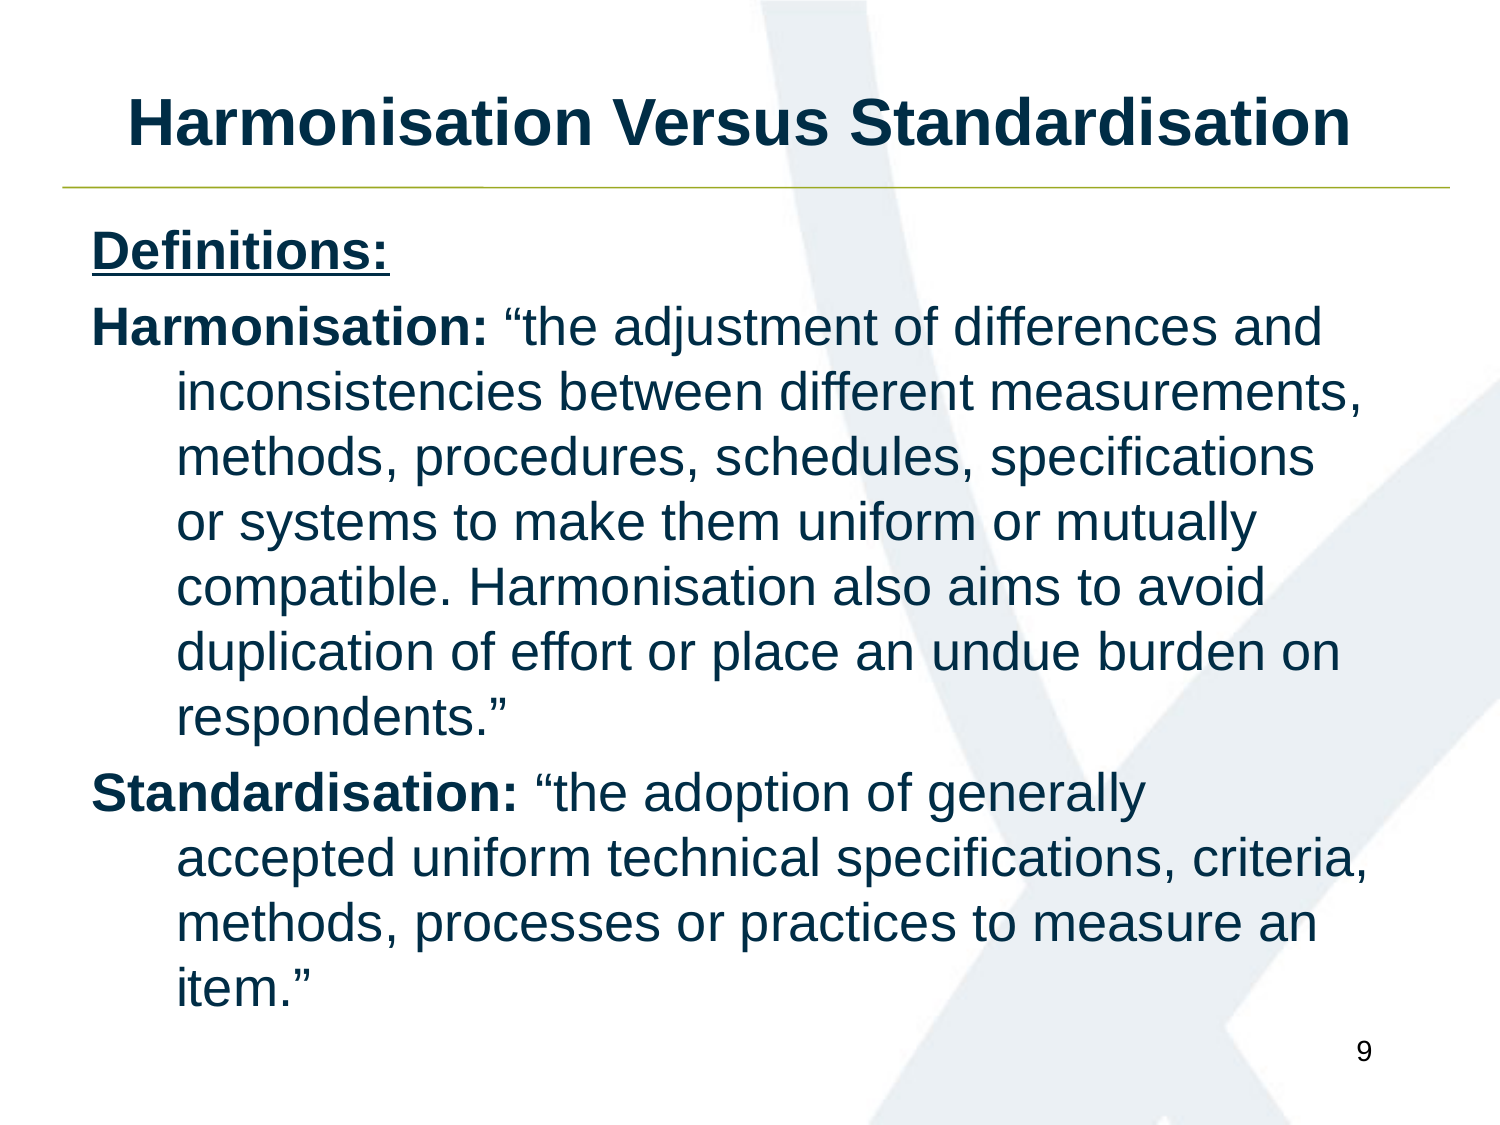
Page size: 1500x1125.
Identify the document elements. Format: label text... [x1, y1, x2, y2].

slide_number 9 [1074, 1024, 1388, 1101]
picture [0, 0, 1500, 1125]
list Definitions: Harmonisation: “the adjustment of differences and inconsistencies between different measurements, methods, procedures, schedules, specifications or systems to make them uniform or mutually compatible. Harmonisation also aims to avoid duplication of effort or place an undue burden on respondents.” Standardisation: “the adoption of generally accepted uniform technical specifications, criteria, methods, processes or practices to measure an item.” [76, 207, 1388, 959]
title Harmonisation Versus Standardisation [112, 24, 1388, 207]
